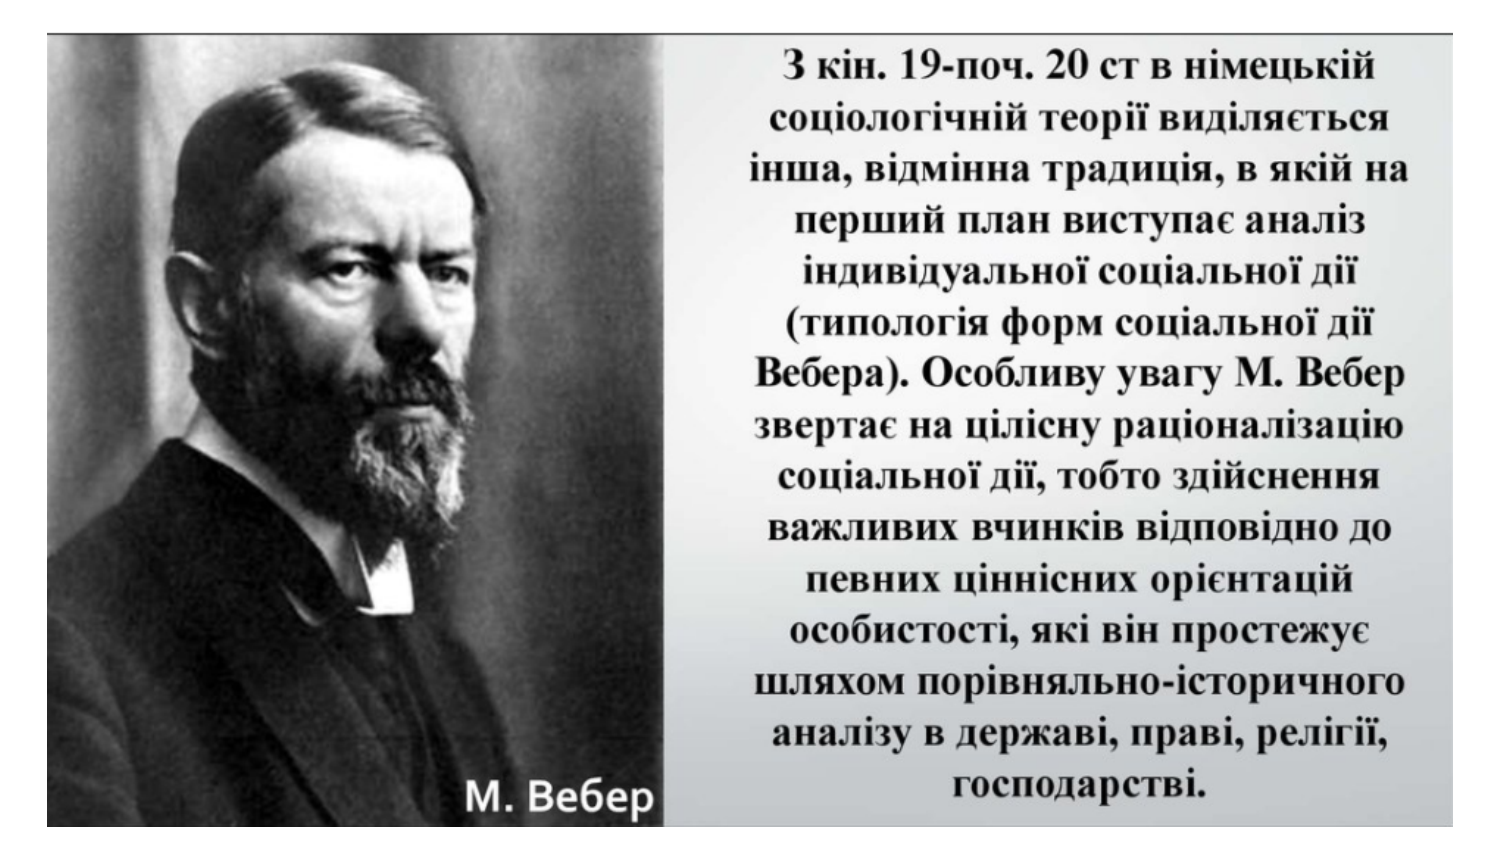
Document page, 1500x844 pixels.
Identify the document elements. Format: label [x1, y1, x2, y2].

picture [47, 32, 1453, 827]
